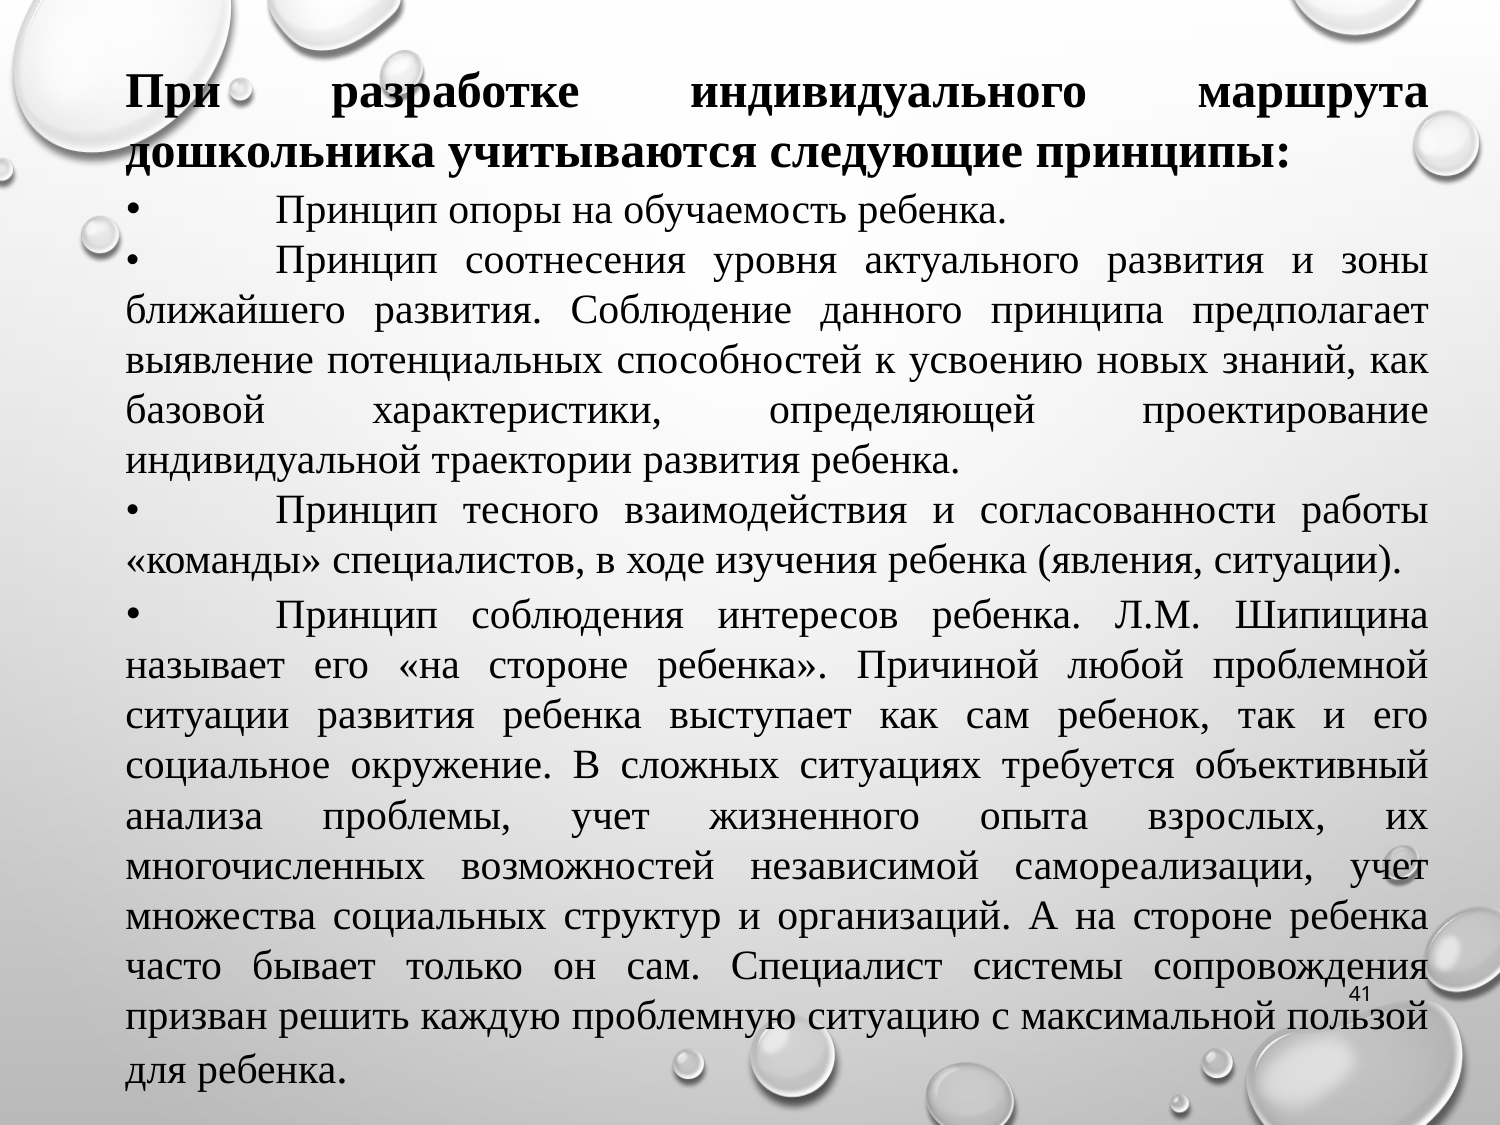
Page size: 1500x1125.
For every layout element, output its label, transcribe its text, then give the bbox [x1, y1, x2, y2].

picture [0, 0, 1500, 1125]
text_box При разработке индивидуального маршрута дошкольника учитываются следующие принципы: • Принцип опоры на обучаемость ребенка. • Принцип соотнесения уровня актуального развития и зоны ближайшего развития. Соблюдение данного принципа предполагает выявление потенциальных способностей к усвоению новых знаний, как базовой характеристики, определяющей проектирование индивидуальной траектории развития ребенка. • Принцип тесного взаимодействия и согласованности работы «команды» специалистов, в ходе изучения ребенка (явления, ситуации). • Принцип соблюдения интересов ребенка. Л.М. Шипицина называет его «на стороне ребенка». Причиной любой проблемной ситуации развития ребенка выступает как сам ребенок, так и его социальное окружение. В сложных ситуациях требуется объективный анализа проблемы, учет жизненного опыта взрослых, их многочисленных возможностей независимой самореализации, учет множества социальных структур и организаций. А на стороне ребенка часто бывает только он сам. Специалист системы сопровождения призван решить каждую проблемную ситуацию с максимальной пользой для ребенка. [110, 49, 1444, 1100]
slide_number 41 [1293, 965, 1388, 1025]
